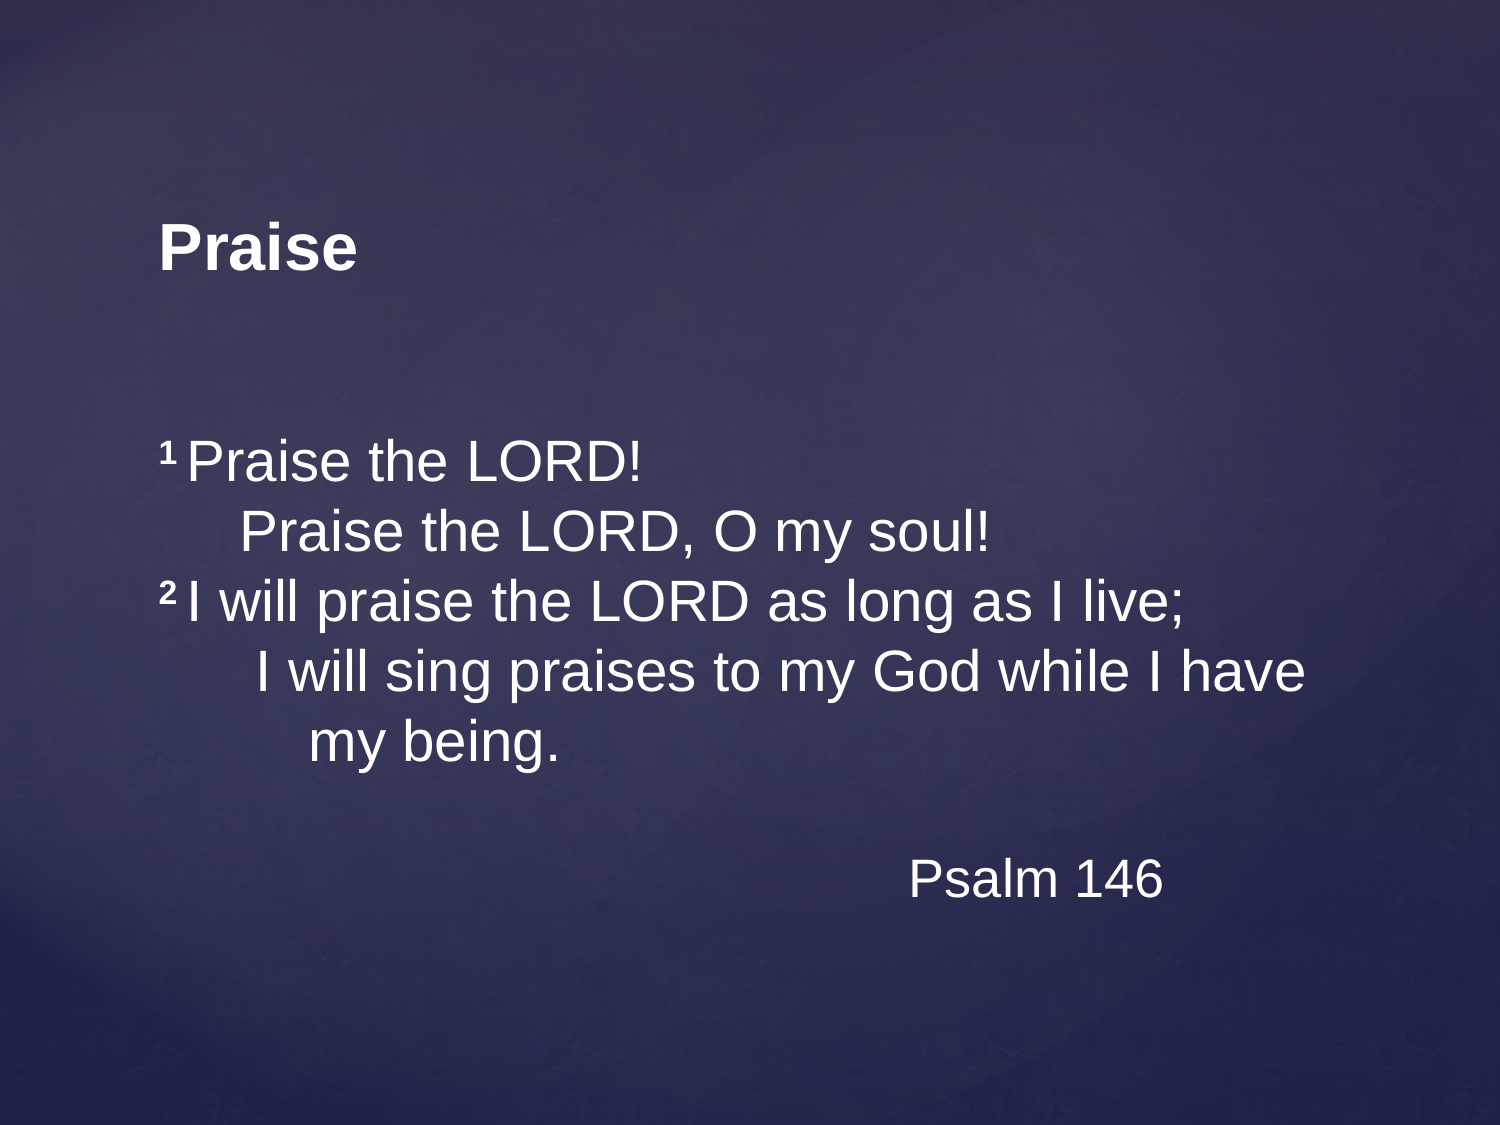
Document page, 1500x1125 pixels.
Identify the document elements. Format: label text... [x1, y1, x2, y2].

text_box Praise 1 Praise the Lord! Praise the Lord, O my soul! 2 I will praise the Lord as long as I live; I will sing praises to my God while I have my being. Psalm 146 [143, 196, 1350, 916]
